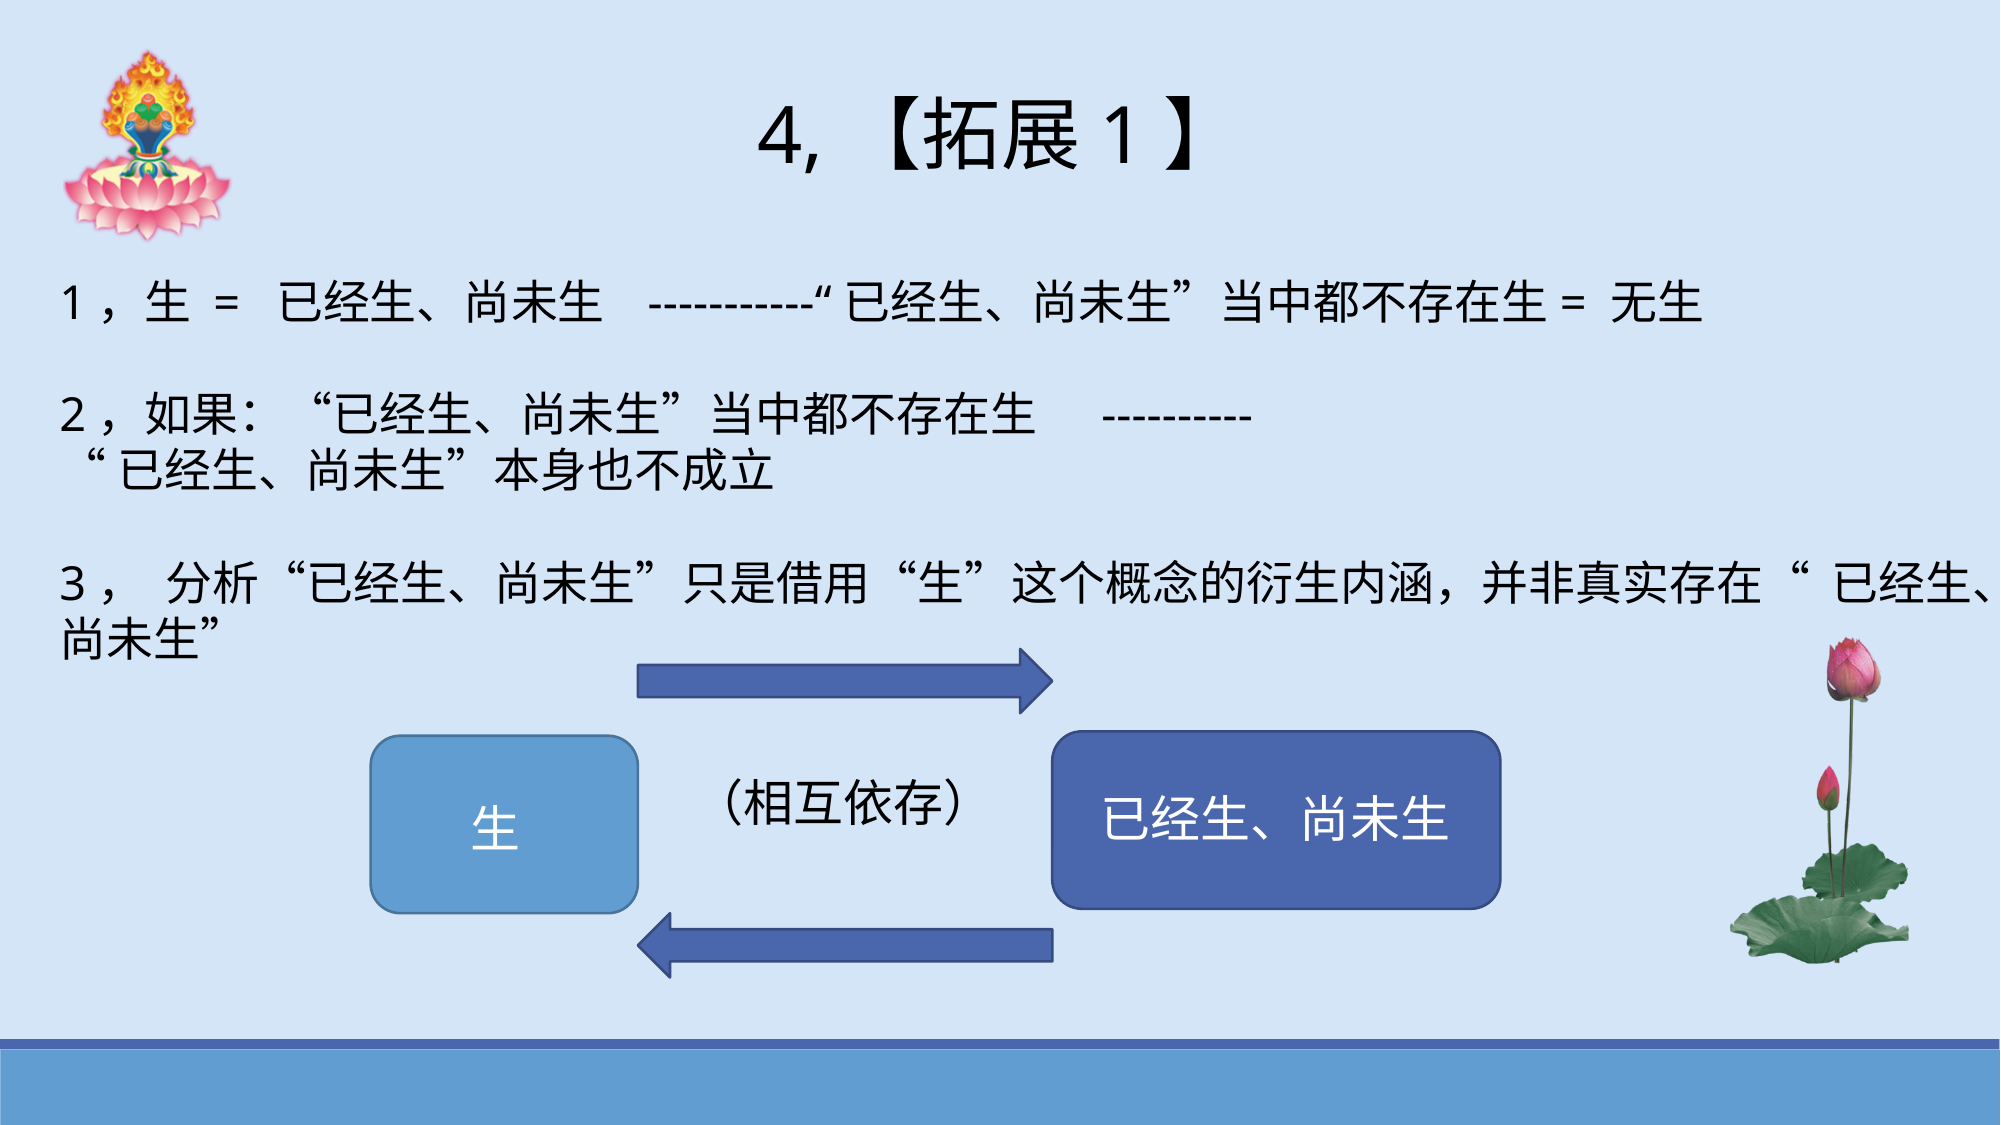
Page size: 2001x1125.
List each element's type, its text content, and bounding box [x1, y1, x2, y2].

picture [1730, 786, 1909, 964]
picture [63, 36, 249, 76]
text_box [1050, 730, 1502, 911]
text_box [636, 647, 1054, 715]
text_box （相互依存） [679, 764, 1011, 839]
picture [63, 187, 249, 252]
text_box [636, 912, 1054, 979]
text_box [369, 734, 640, 915]
text_box 已经生、尚未生 [1085, 780, 1468, 856]
text_box 1，生 = 已经生、尚未生 -----------“已经生、尚未生”当中都不存在生= 无生 2，如果：“已经生、尚未生”当中都不存在生 ---------- “已经生、尚未生”本身也不成立 3， 分析“已经生、尚未生”只是借用“生”这个概念的衍生内涵，并非真实存在“ 已经生、尚未生” [44, 264, 1990, 786]
text_box 4,【拓展1】 [0, 76, 2000, 187]
text_box 生 [455, 790, 619, 865]
